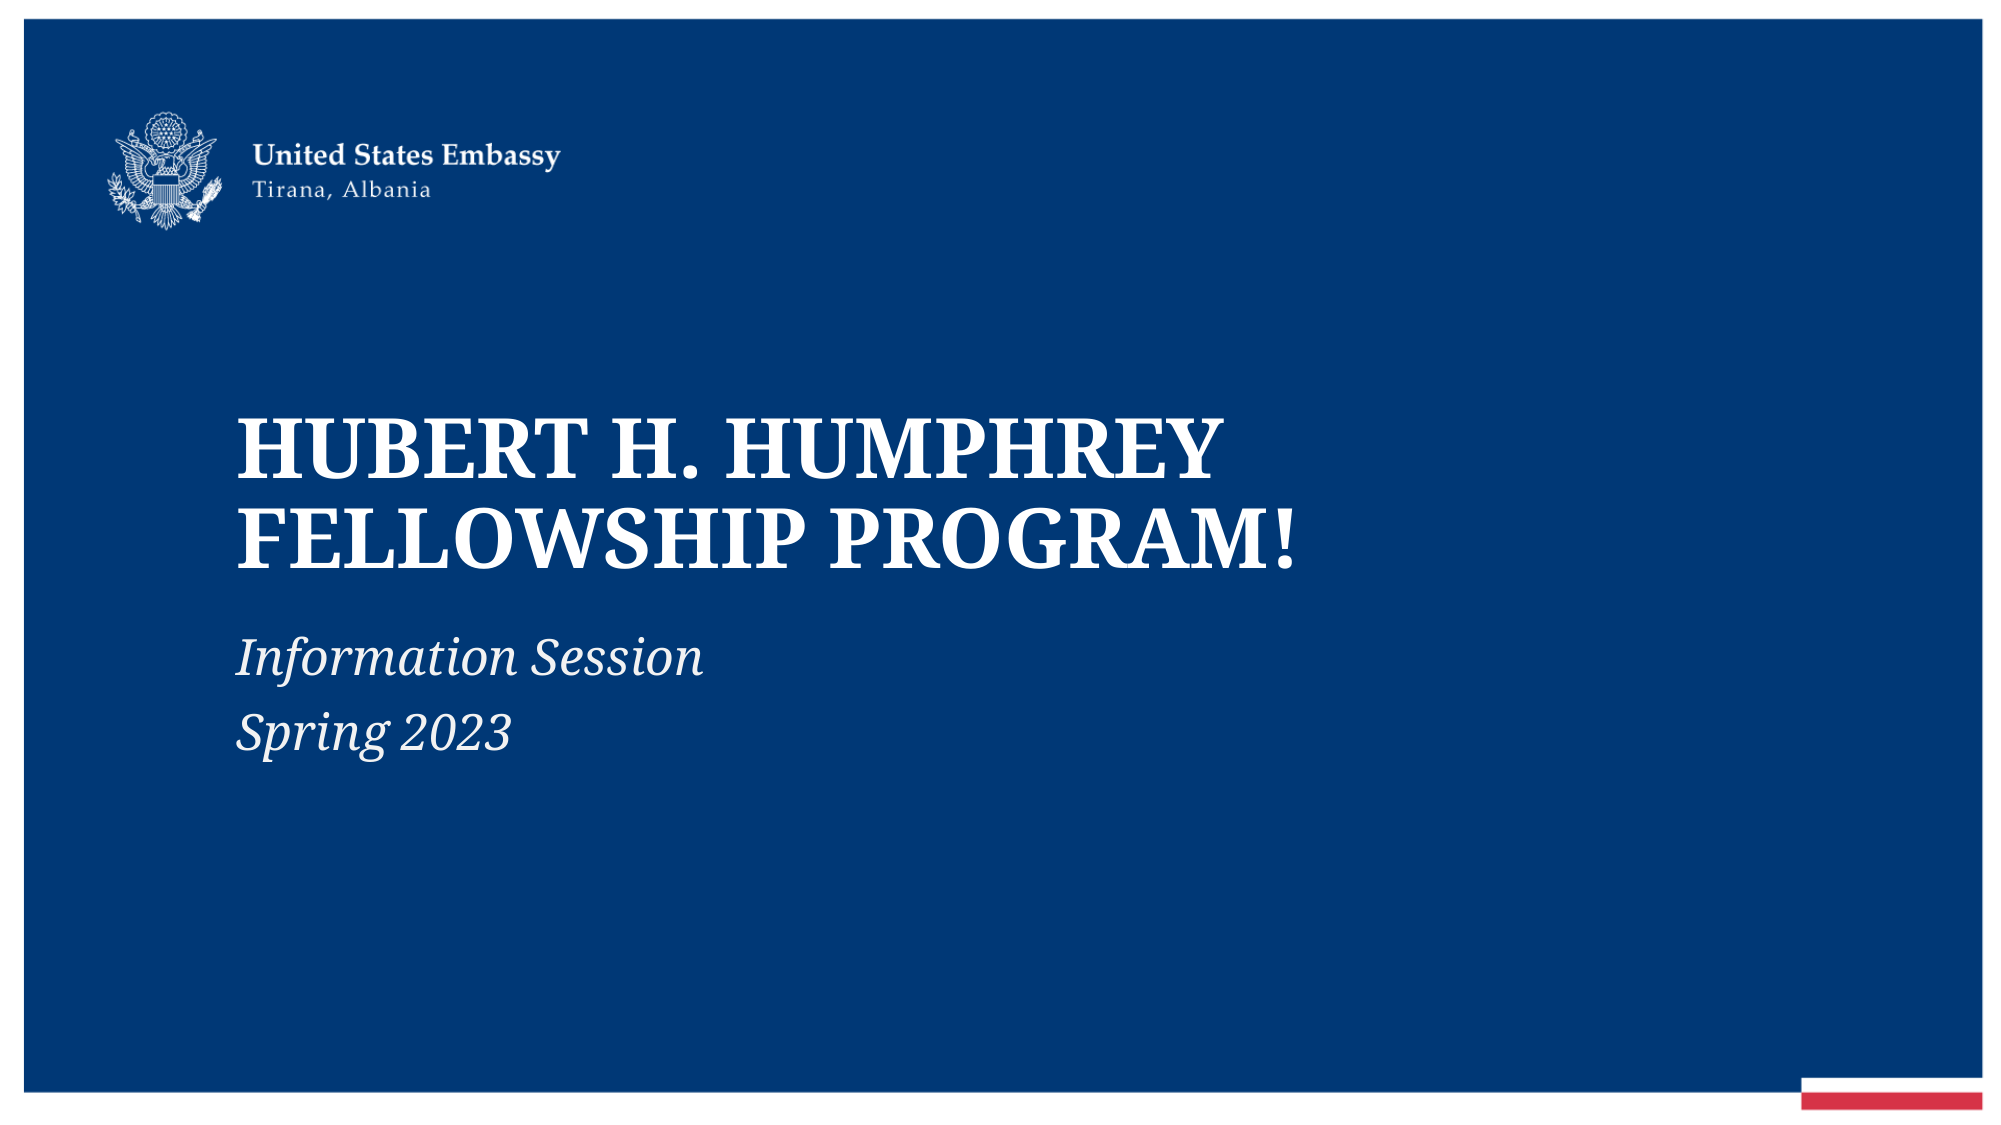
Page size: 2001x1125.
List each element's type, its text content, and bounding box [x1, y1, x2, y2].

subtitle Information Session Spring 2023 [221, 624, 1033, 888]
picture [0, 0, 2001, 1125]
title HUBERT H. HUMPHREY FELLOWSHIP PROGRAM! [221, 345, 1401, 594]
